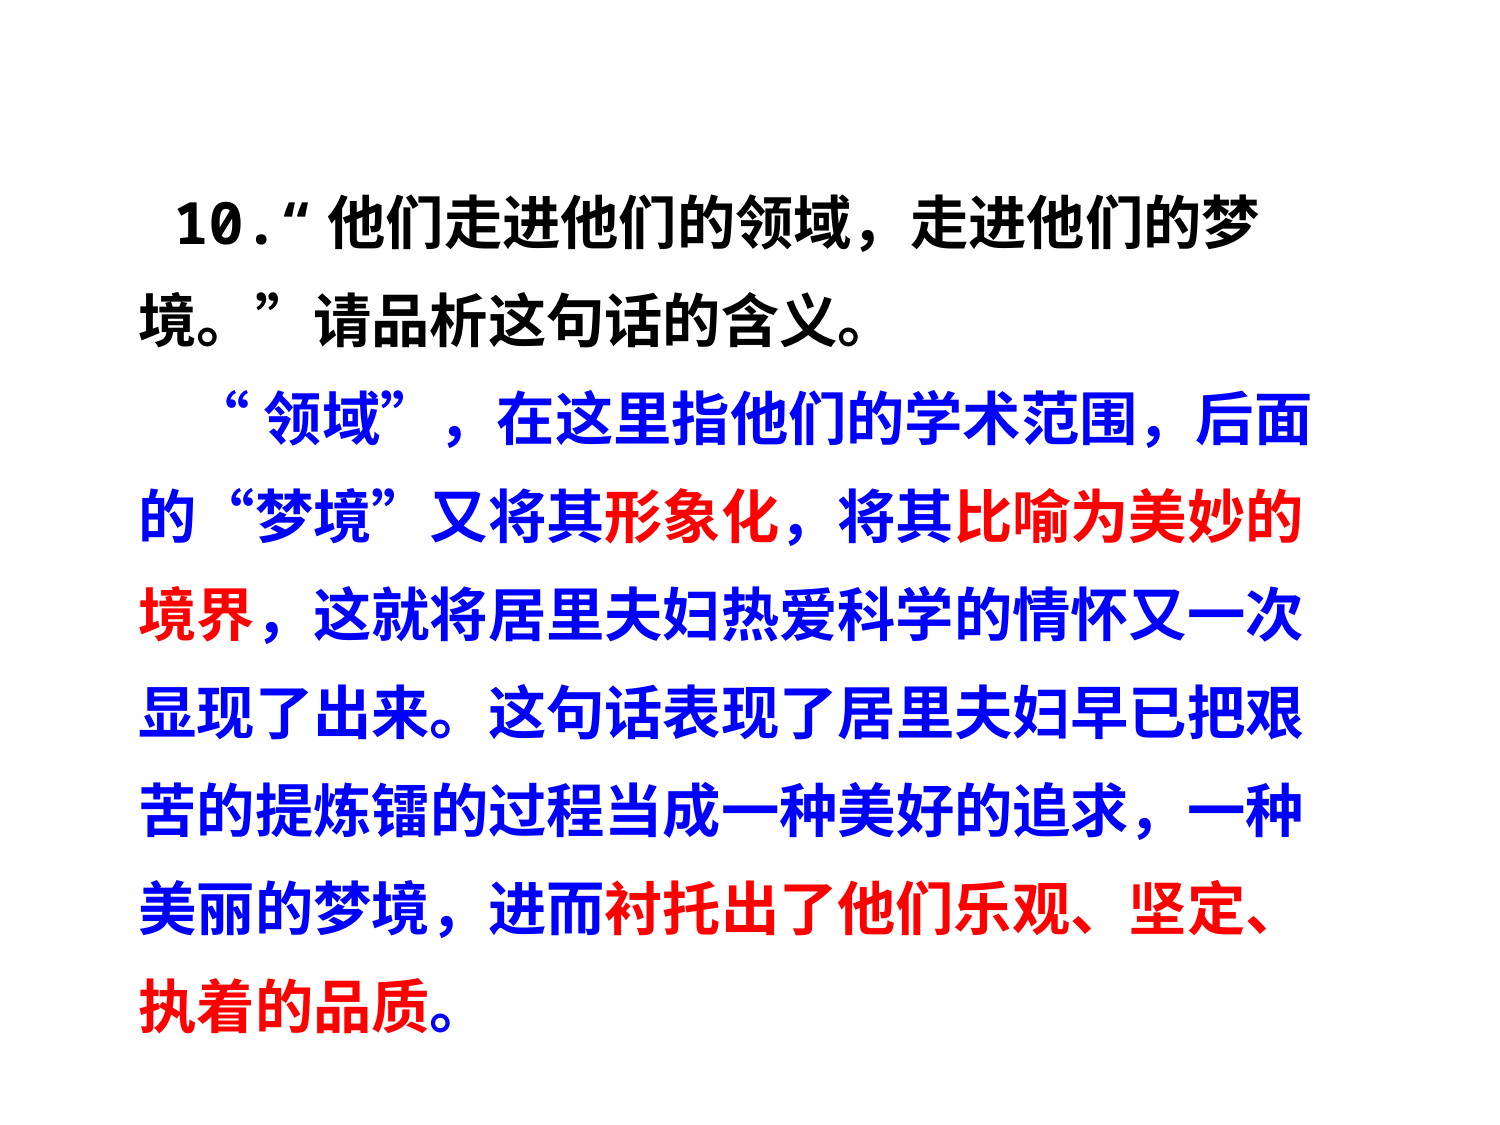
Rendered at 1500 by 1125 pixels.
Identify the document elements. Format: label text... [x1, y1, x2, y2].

text_box 10.“他们走进他们的领域，走进他们的梦境。”请品析这句话的含义。 “领域”，在这里指他们的学术范围，后面的“梦境”又将其形象化，将其比喻为美妙的境界，这就将居里夫妇热爱科学的情怀又一次显现了出来。这句话表现了居里夫妇早已把艰苦的提炼镭的过程当成一种美好的追求，一种美丽的梦境，进而衬托出了他们乐观、坚定、执着的品质。 [123, 150, 1376, 1048]
